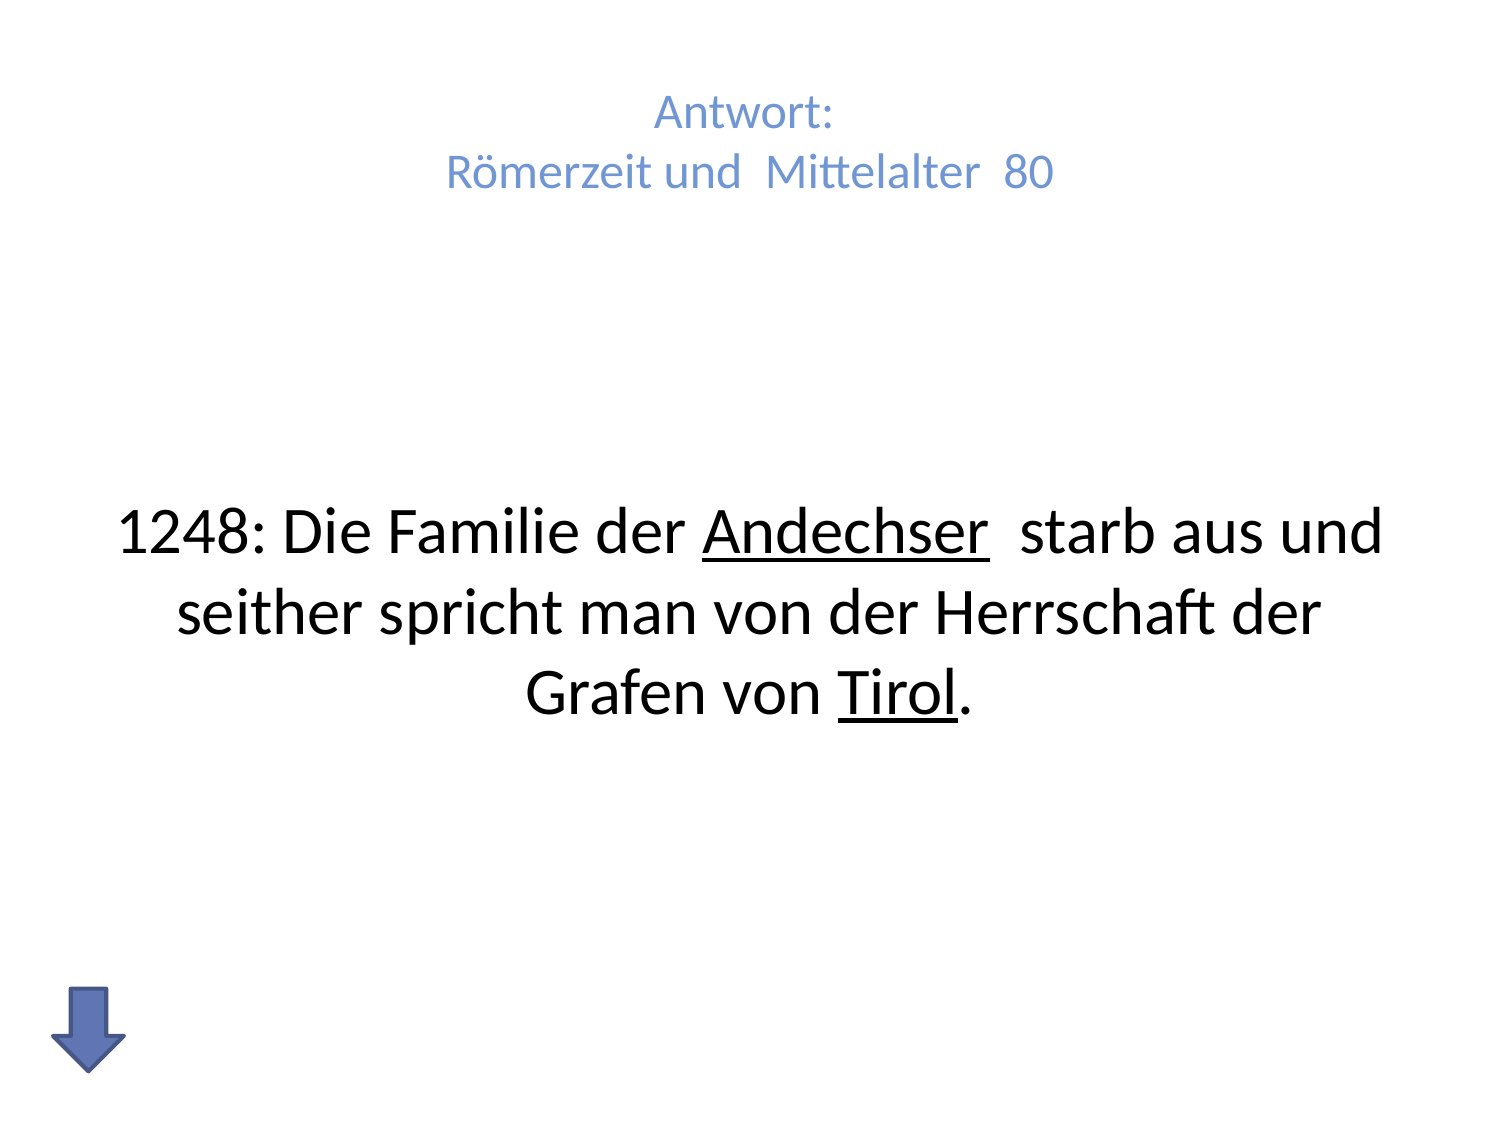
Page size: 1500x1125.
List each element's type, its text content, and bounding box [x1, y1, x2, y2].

list 1248: Die Familie der Andechser starb aus und seither spricht man von der Herrschaft der Grafen von Tirol. [75, 262, 1425, 953]
title Antwort: Römerzeit und Mittelalter 80 [75, 45, 1425, 233]
text_box [51, 986, 126, 1074]
